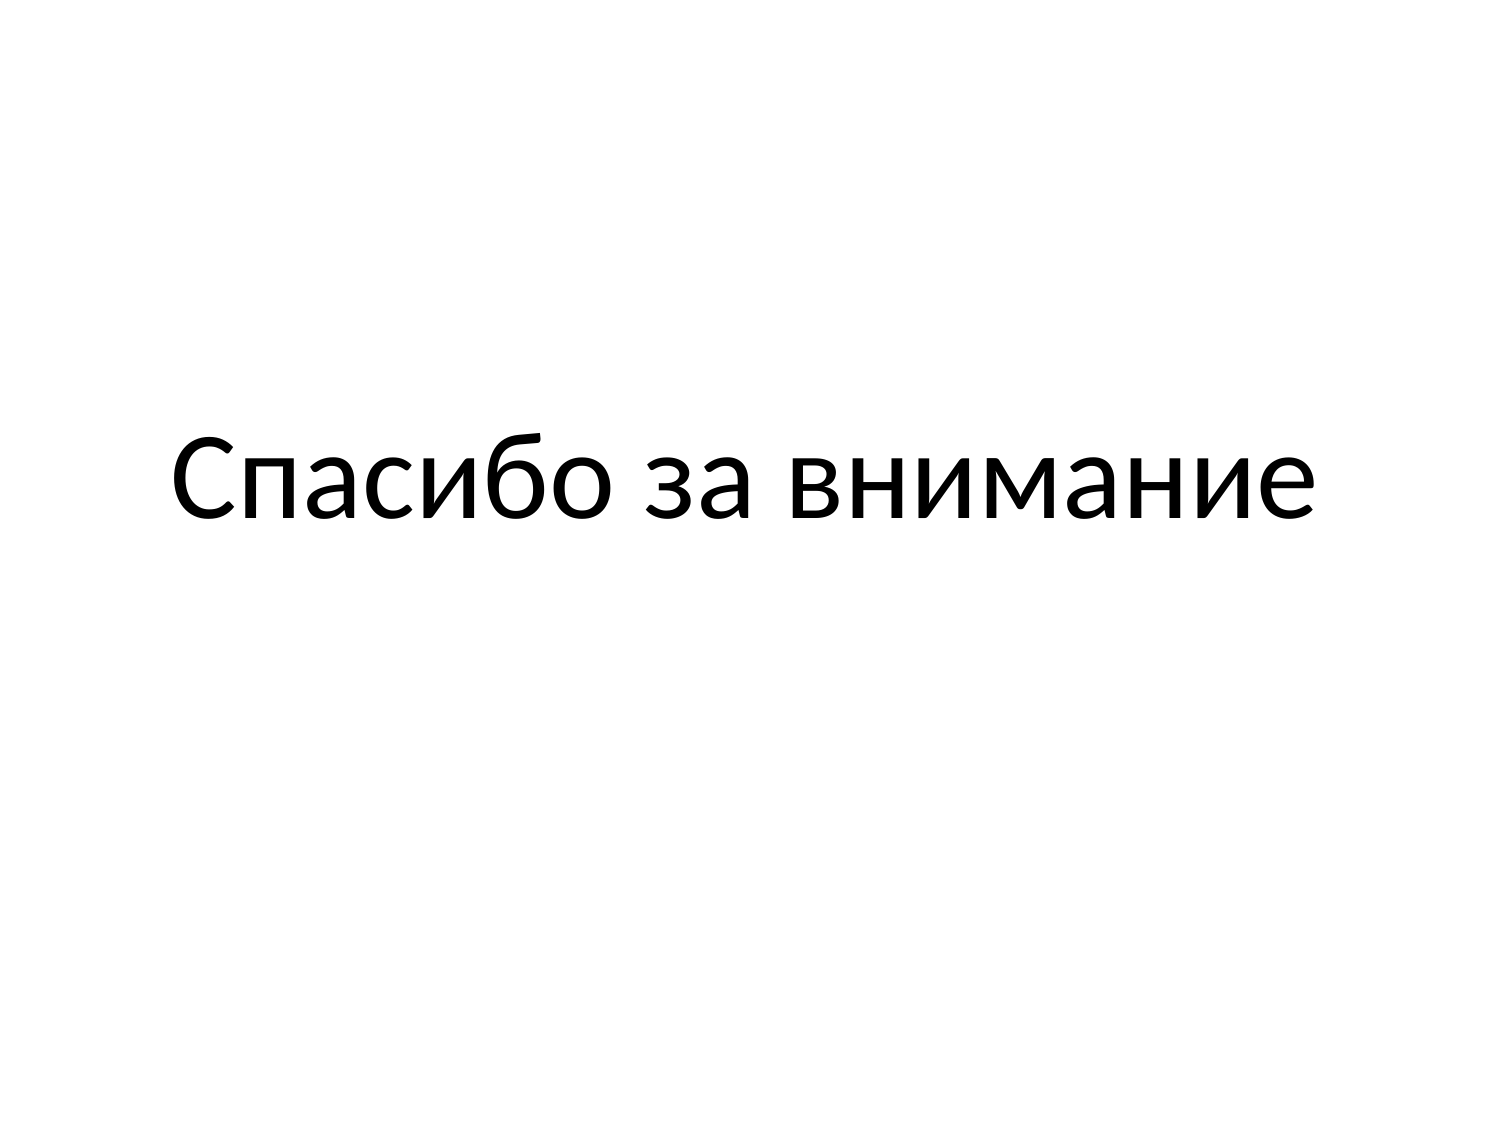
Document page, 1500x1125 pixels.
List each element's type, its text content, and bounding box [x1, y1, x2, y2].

title Спасибо за внимание [70, 375, 1421, 563]
